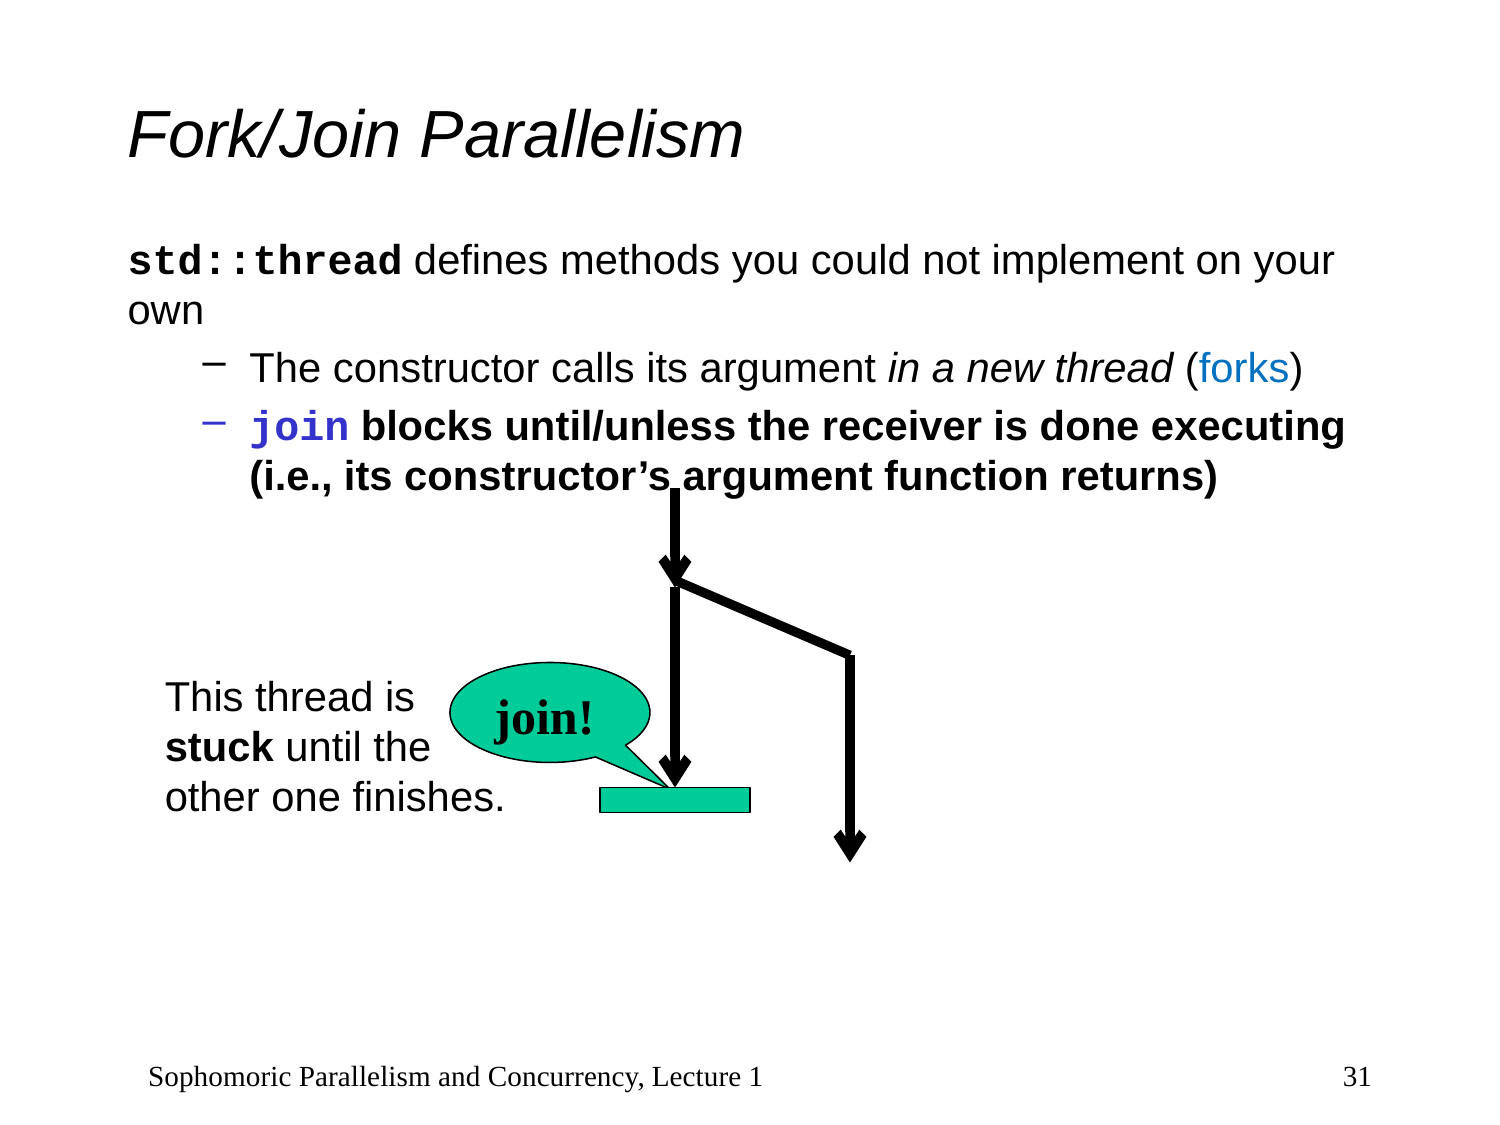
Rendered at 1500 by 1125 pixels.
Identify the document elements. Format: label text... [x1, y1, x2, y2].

footer Sophomoric Parallelism and Concurrency, Lecture 1 [124, 1049, 788, 1125]
text_box This thread is stuck until the other one finishes. [150, 662, 550, 828]
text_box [674, 580, 851, 656]
text_box [599, 787, 750, 813]
title Fork/Join Parallelism [112, 37, 1388, 224]
slide_number 31 [1074, 1049, 1388, 1125]
list std::thread defines methods you could not implement on your own The constructor calls its argument in a new thread (forks) join blocks until/unless the receiver is done executing (i.e., its constructor’s argument function returns) [112, 224, 1438, 1013]
text_box join! [550, 662, 668, 787]
